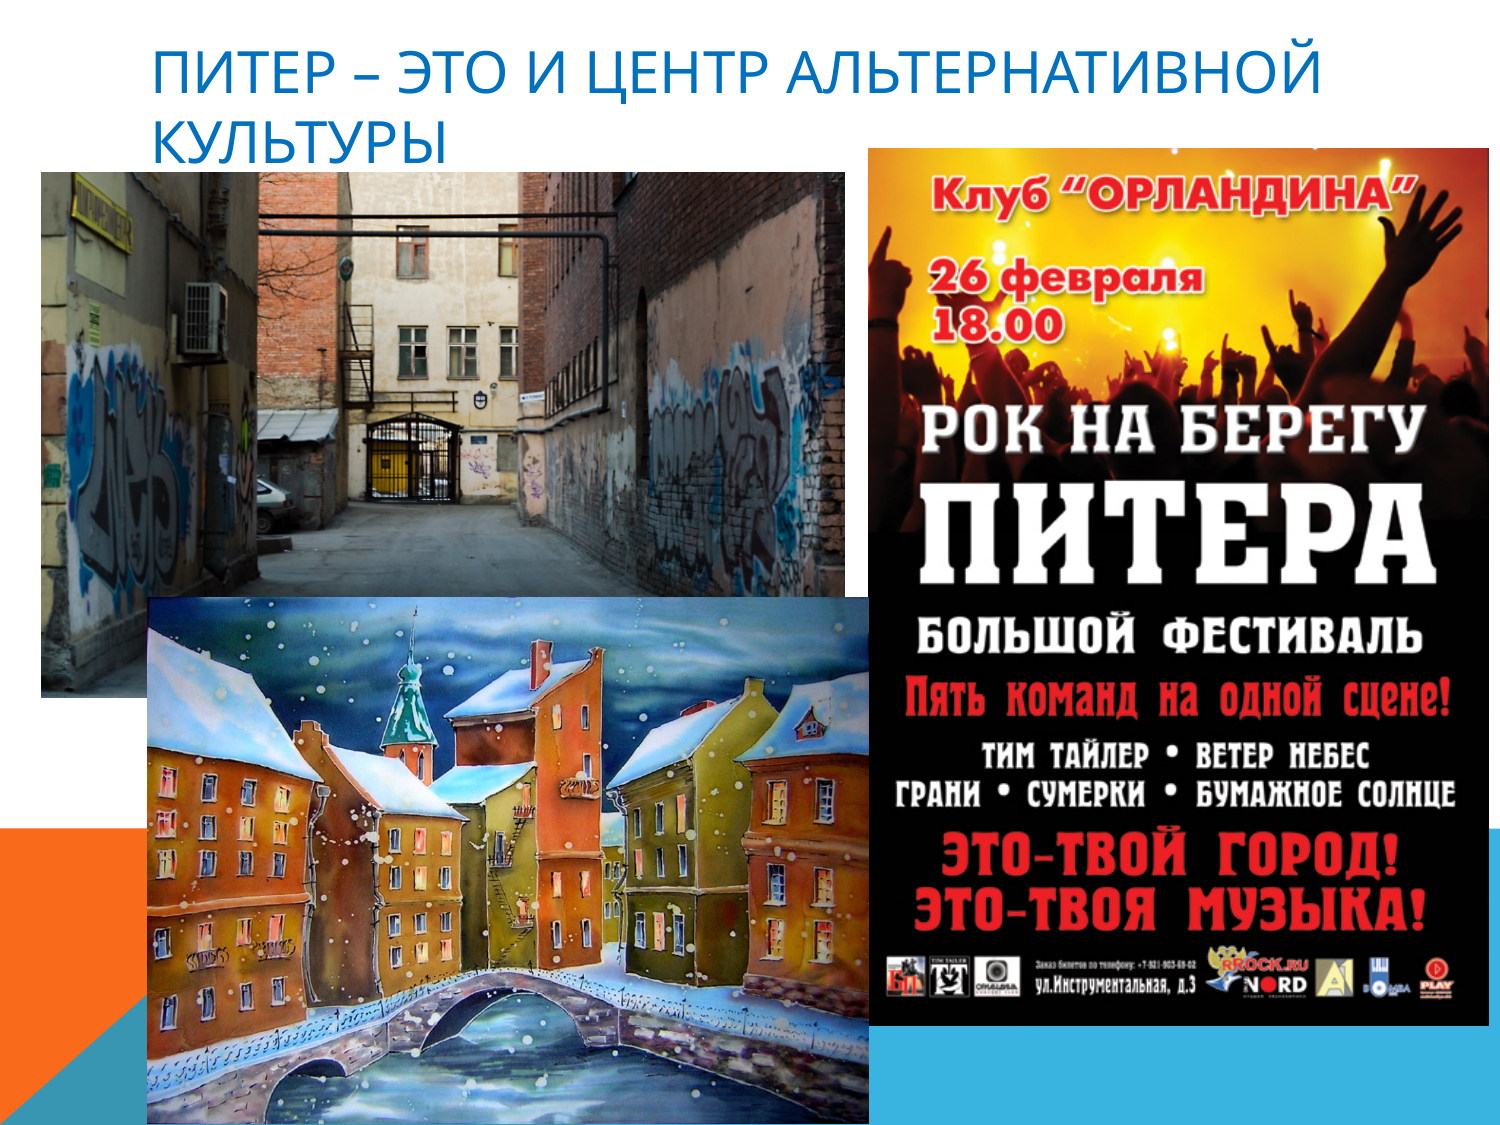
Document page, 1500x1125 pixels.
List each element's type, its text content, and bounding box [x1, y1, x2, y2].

picture [40, 148, 1489, 1125]
title Питер – ЭТО И ЦЕНТР АЛЬТЕРНАТИВНОЙ КУЛЬТУРЫ [135, 60, 1369, 150]
